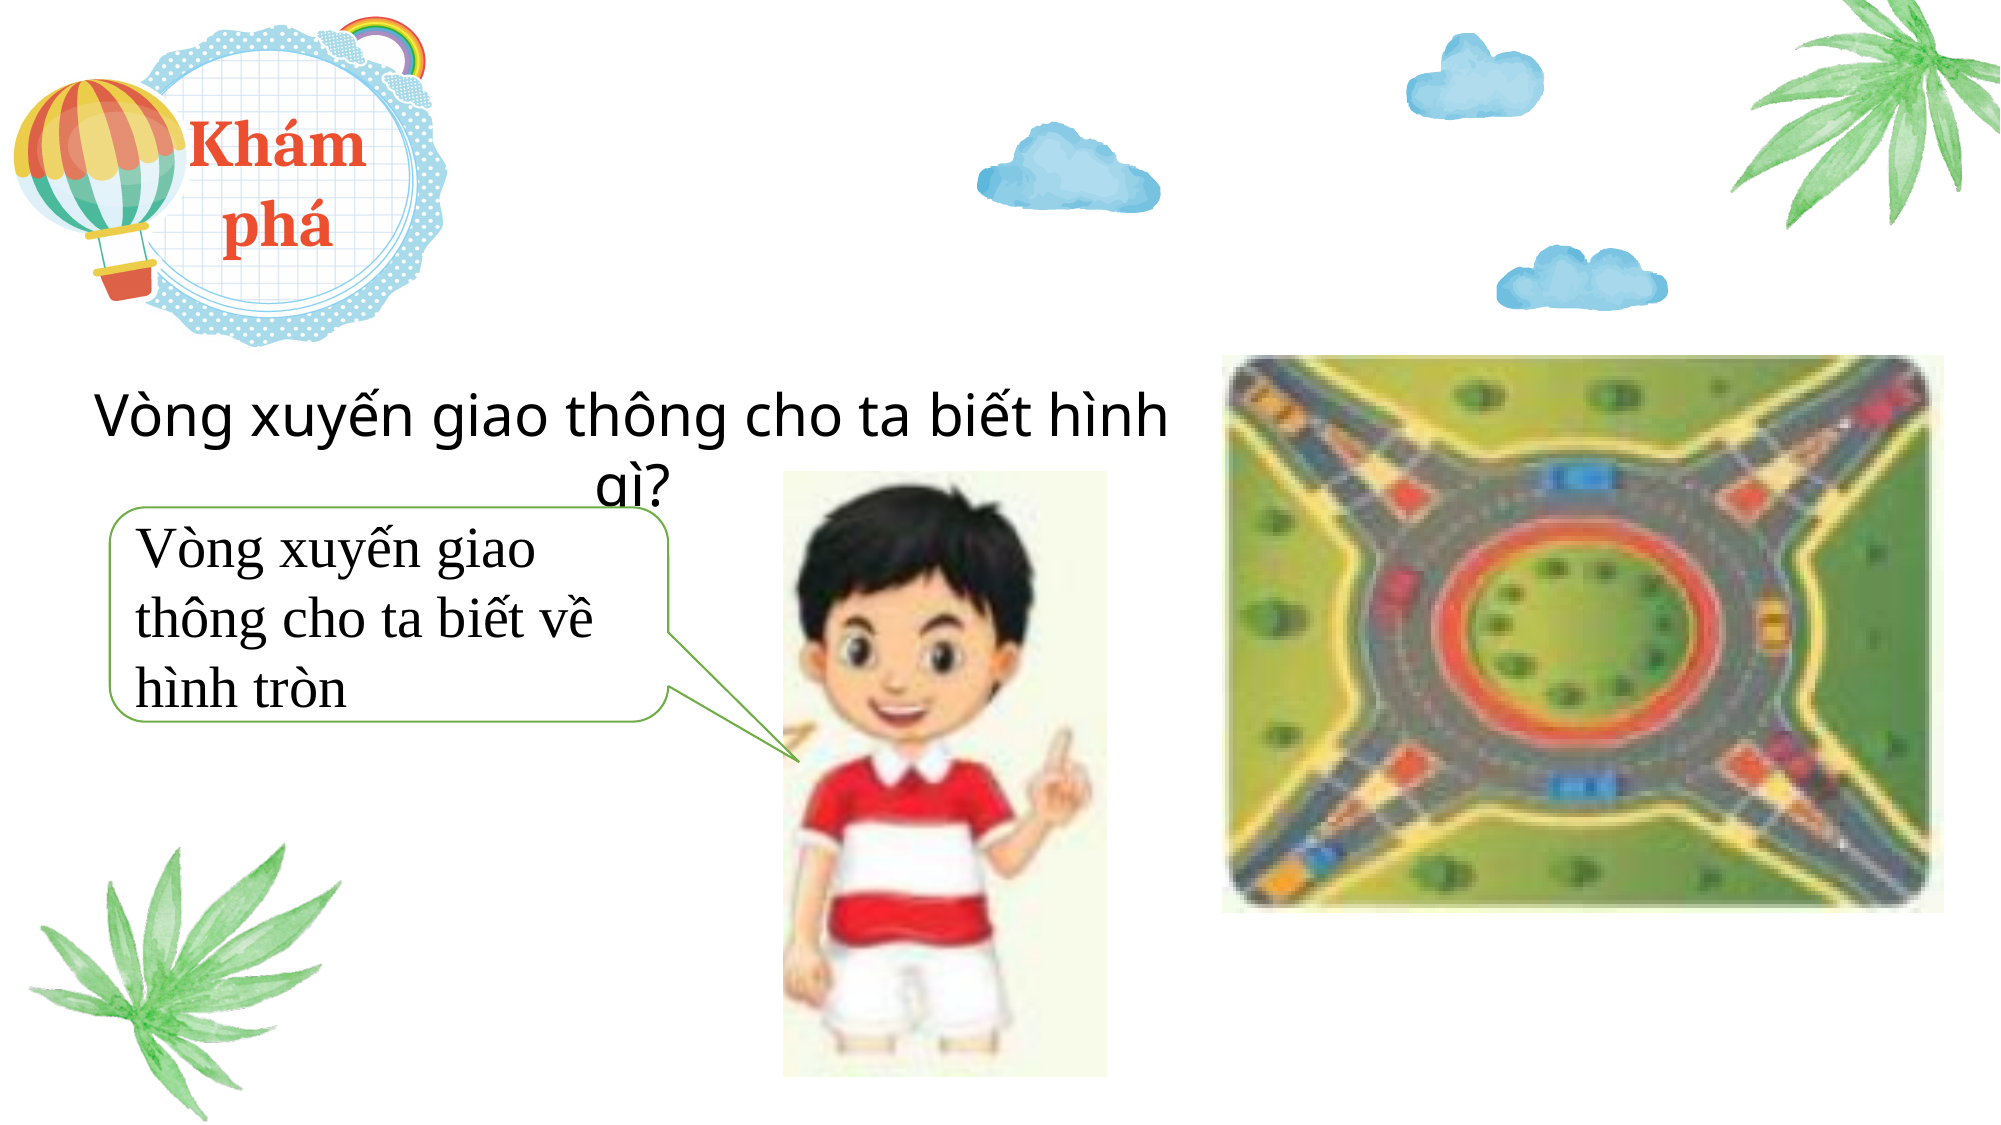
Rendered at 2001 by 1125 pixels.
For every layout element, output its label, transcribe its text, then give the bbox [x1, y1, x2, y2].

picture [24, 839, 348, 1125]
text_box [0, 9, 463, 371]
picture [1222, 355, 1944, 913]
picture [1406, 32, 1545, 121]
picture [975, 120, 1162, 213]
text_box Vòng xuyến giao thông cho ta biết về hình tròn [108, 506, 783, 754]
picture [783, 471, 1107, 1077]
picture [1496, 244, 1669, 311]
picture [1724, 0, 2000, 232]
text_box Vòng xuyến giao thông cho ta biết hình gì? [35, 370, 1222, 526]
